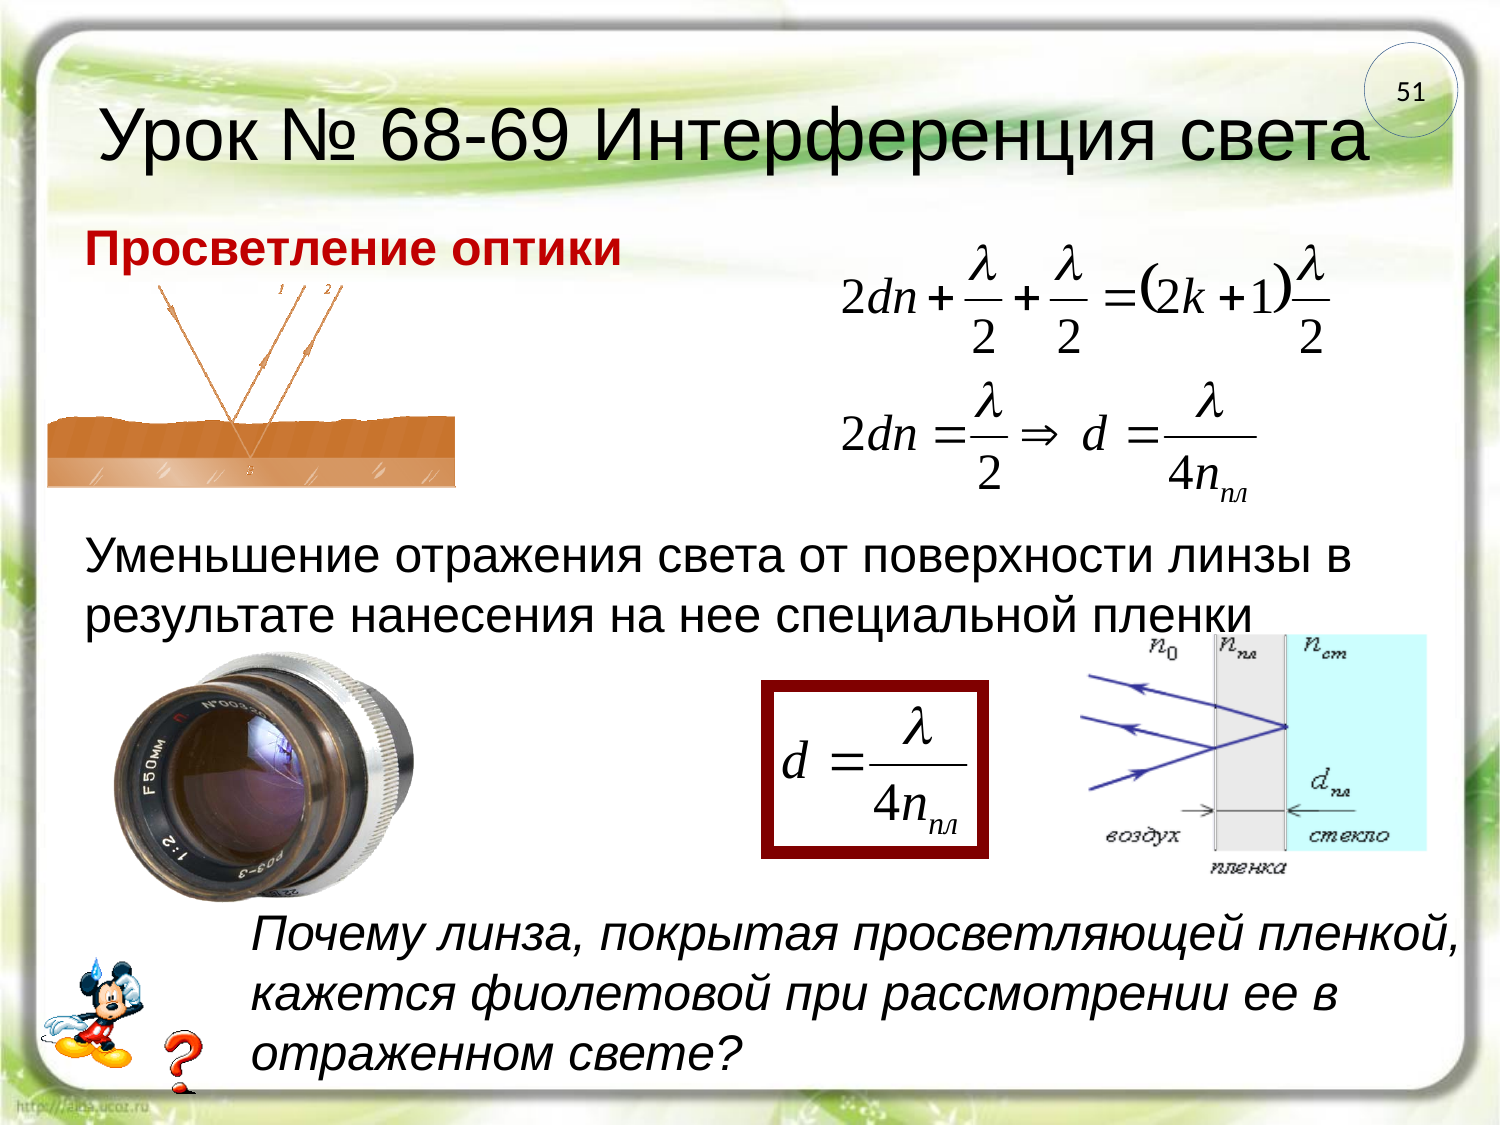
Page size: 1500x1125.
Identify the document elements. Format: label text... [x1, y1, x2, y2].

text_box 51 [1362, 40, 1460, 140]
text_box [773, 692, 977, 847]
text_box Урок № 68-69 Интерференция света [82, 78, 1386, 183]
picture [0, 0, 1500, 1125]
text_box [832, 231, 1341, 514]
text_box Почему линза, покрытая просветляющей пленкой, кажется фиолетовой при рассмотрении ее в отраженном свете? [236, 893, 1500, 1088]
text_box Уменьшение отражения света от поверхности линзы в результате нанесения на нее специальной пленки [41, 515, 1447, 651]
text_box Просветление оптики [41, 207, 703, 283]
